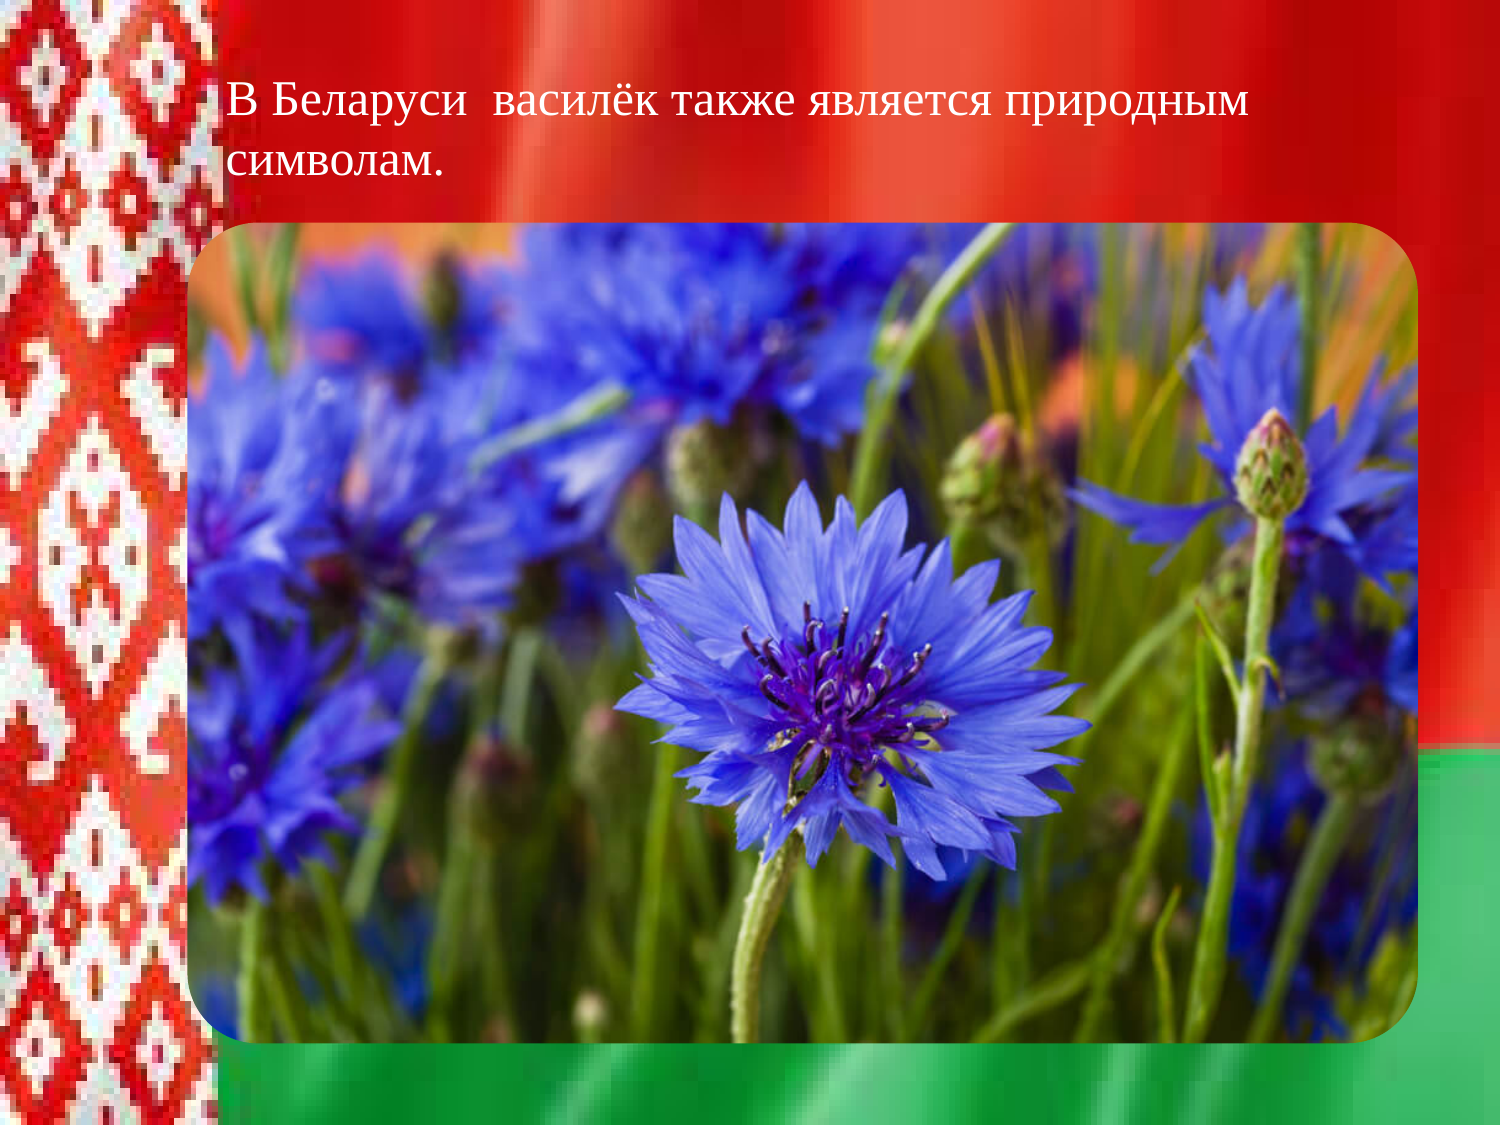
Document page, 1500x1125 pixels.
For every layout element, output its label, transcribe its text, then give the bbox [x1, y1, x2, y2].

text_box В Беларуси василёк также является природным символам. [210, 58, 1372, 194]
picture [0, 0, 1500, 1125]
